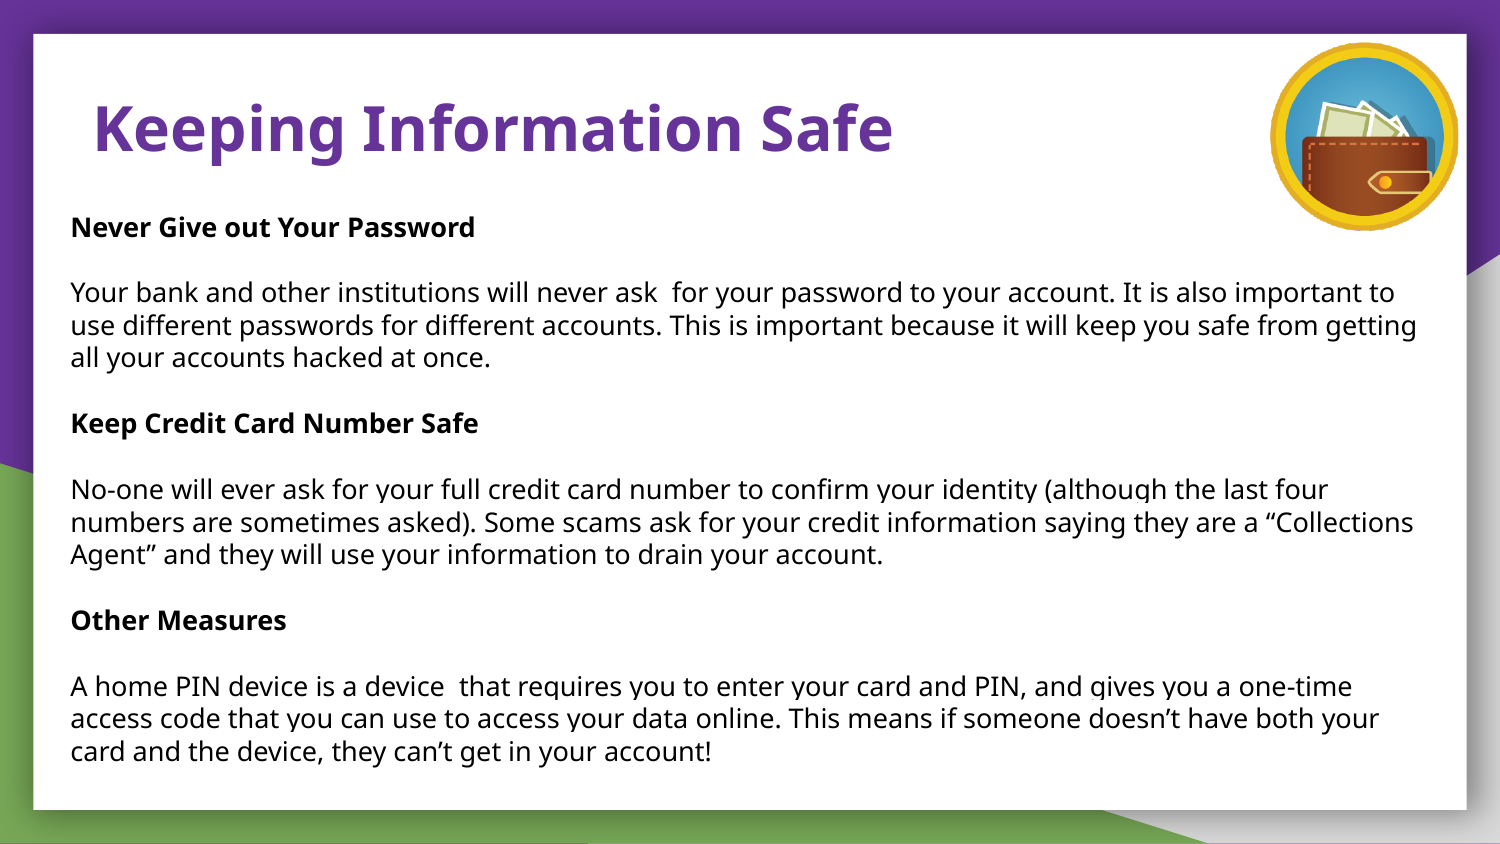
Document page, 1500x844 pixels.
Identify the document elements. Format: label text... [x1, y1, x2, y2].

list Never Give out Your Password Your bank and other institutions will never ask for your password to your account. It is also important to use different passwords for different accounts. This is important because it will keep you safe from getting all your accounts hacked at once. Keep Credit Card Number Safe No-one will ever ask for your full credit card number to confirm your identity (although the last four numbers are sometimes asked). Some scams ask for your credit information saying they are a “Collections Agent” and they will use your information to drain your account. Other Measures A home PIN device is a device that requires you to enter your card and PIN, and gives you a one-time access code that you can use to access your data online. This means if someone doesn’t have both your card and the device, they can’t get in your account! [55, 195, 1445, 671]
picture [1270, 42, 1460, 232]
title Keeping Information Safe [77, 74, 1265, 195]
